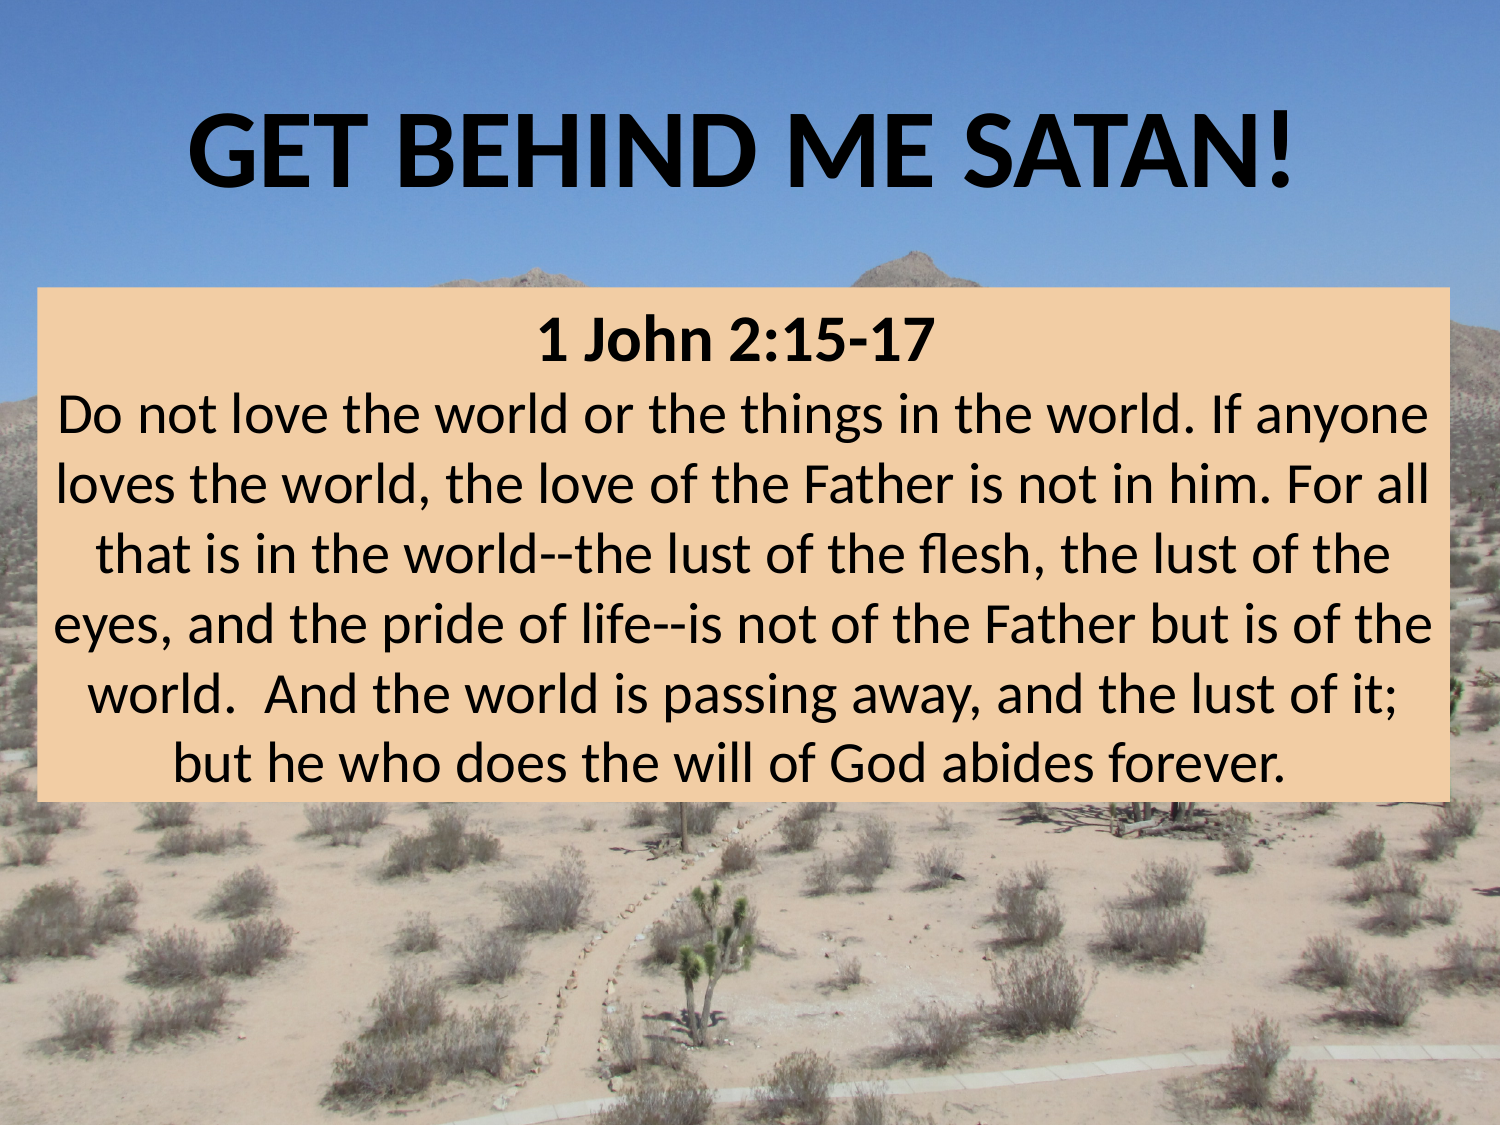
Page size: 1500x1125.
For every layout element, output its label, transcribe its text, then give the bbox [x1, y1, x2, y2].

text_box 1 John 2:15-17 Do not love the world or the things in the world. If anyone loves the world, the love of the Father is not in him. For all that is in the world--the lust of the flesh, the lust of the eyes, and the pride of life--is not of the Father but is of the world. And the world is passing away, and the lust of it; but he who does the will of God abides forever. [37, 287, 1450, 802]
picture [0, 0, 1500, 1125]
text_box GET BEHIND ME SATAN! [172, 67, 1316, 218]
